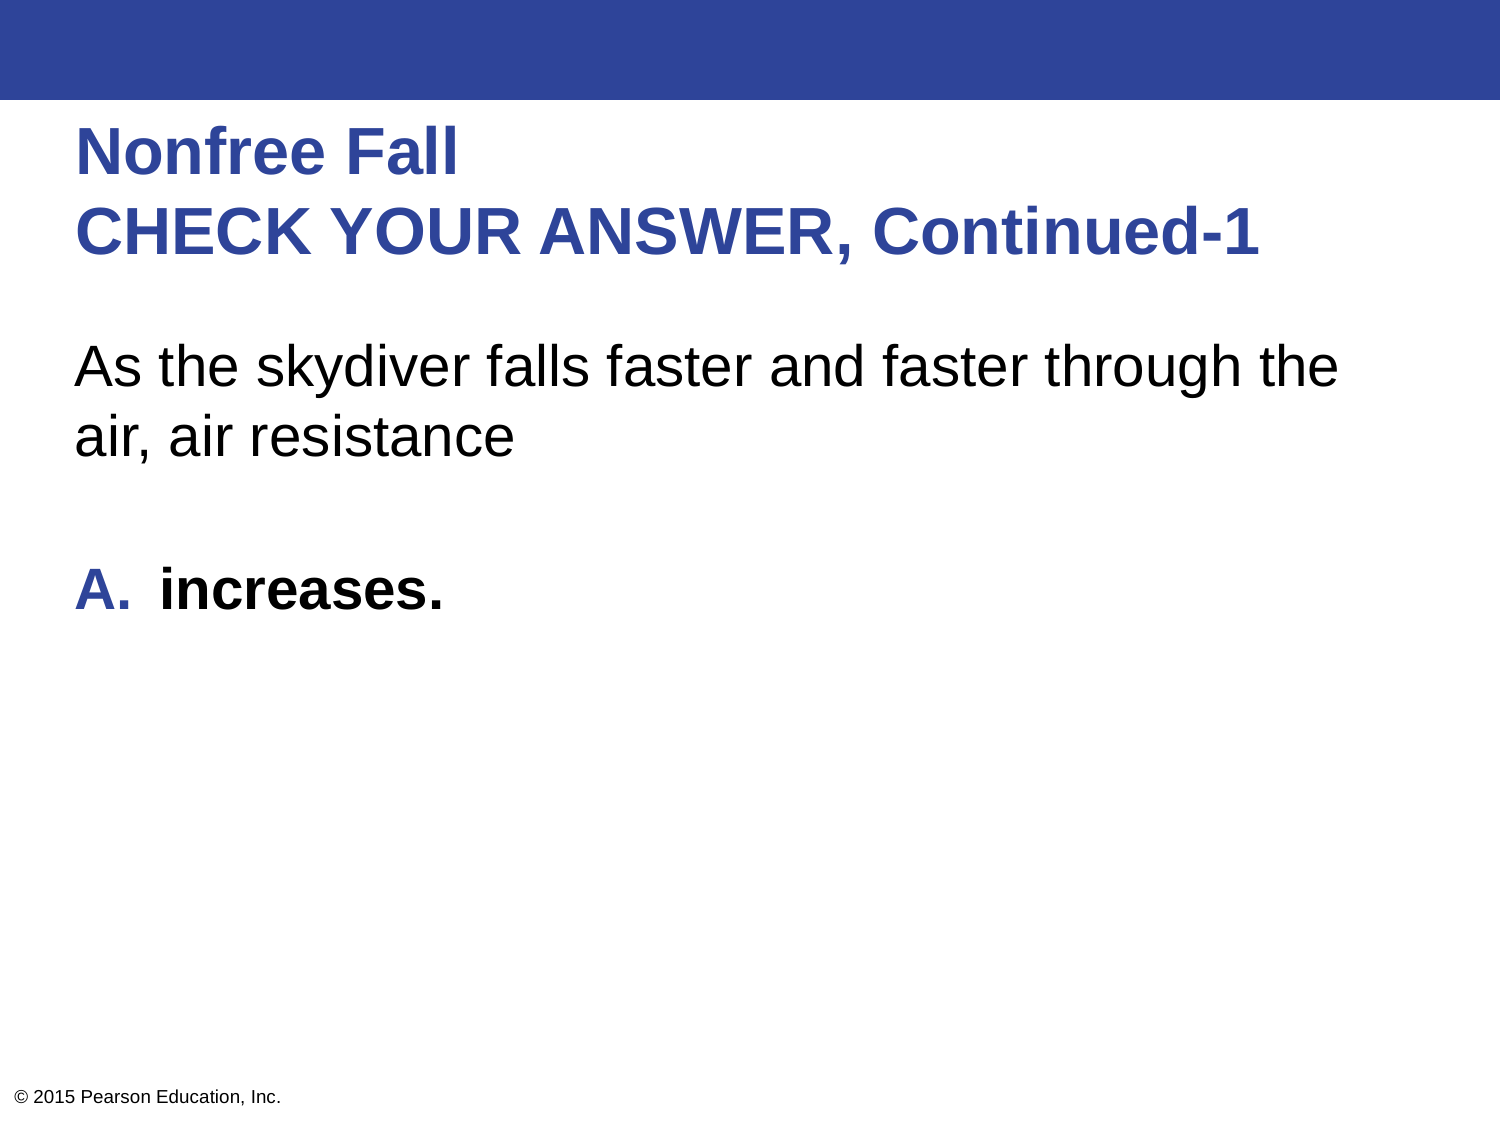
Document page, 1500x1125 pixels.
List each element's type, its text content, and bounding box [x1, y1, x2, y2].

list As the skydiver falls faster and faster through the air, air resistance increases. [59, 321, 1410, 1085]
title Nonfree Fall CHECK YOUR ANSWER, Continued-1 [0, 100, 1500, 278]
